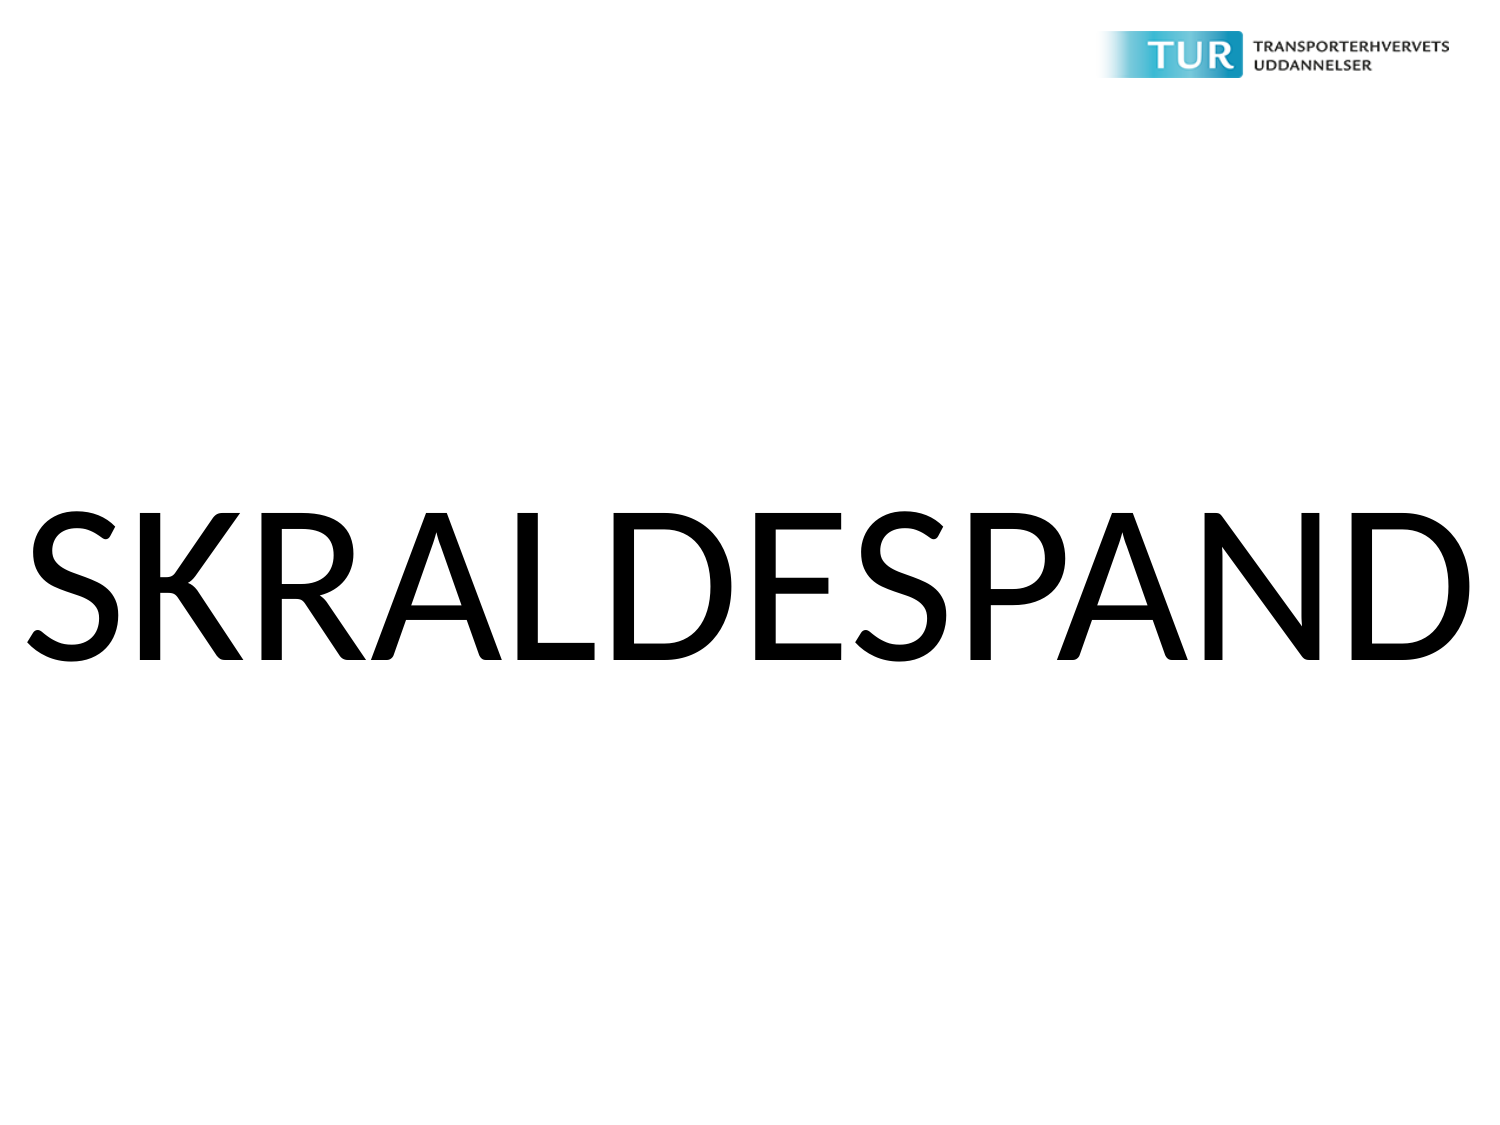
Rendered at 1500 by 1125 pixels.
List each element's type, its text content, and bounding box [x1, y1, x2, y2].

picture [1096, 31, 1449, 78]
title SKRALDESPAND [0, 66, 1500, 1071]
